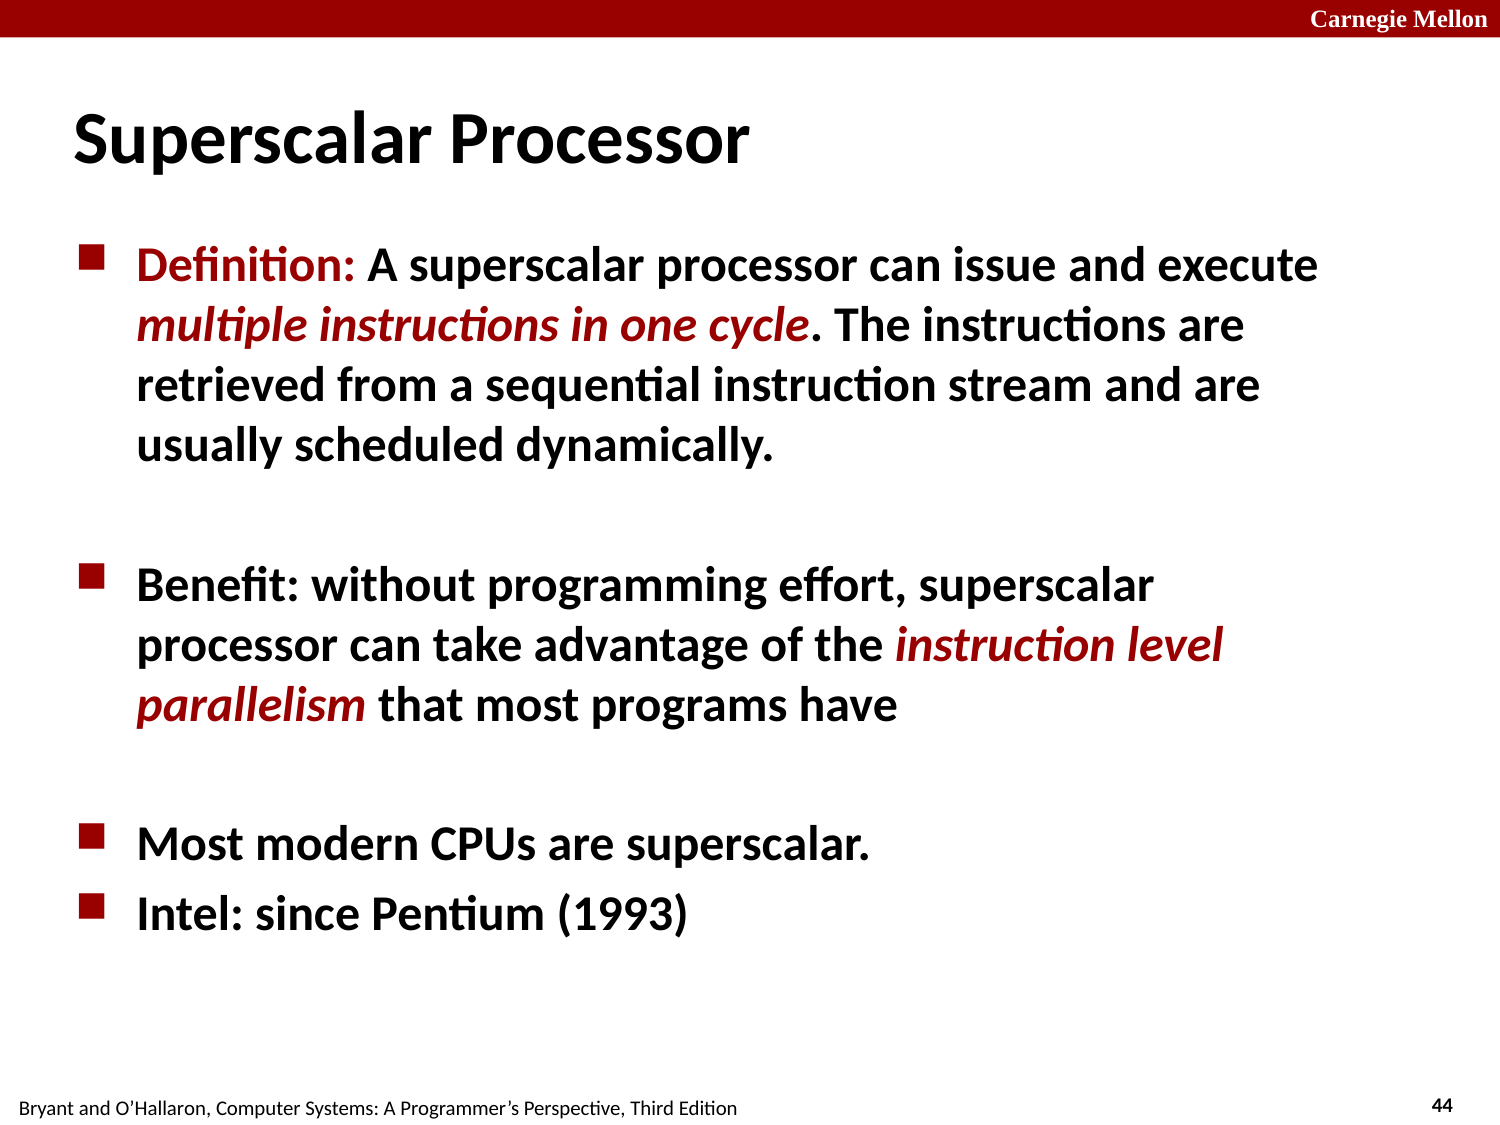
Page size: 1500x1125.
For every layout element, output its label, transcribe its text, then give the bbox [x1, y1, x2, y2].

title Superscalar Processor [58, 71, 1305, 197]
list Definition: A superscalar processor can issue and execute multiple instructions in one cycle. The instructions are retrieved from a sequential instruction stream and are usually scheduled dynamically. Benefit: without programming effort, superscalar processor can take advantage of the instruction level parallelism that most programs have Most modern CPUs are superscalar. Intel: since Pentium (1993) [64, 223, 1361, 1040]
